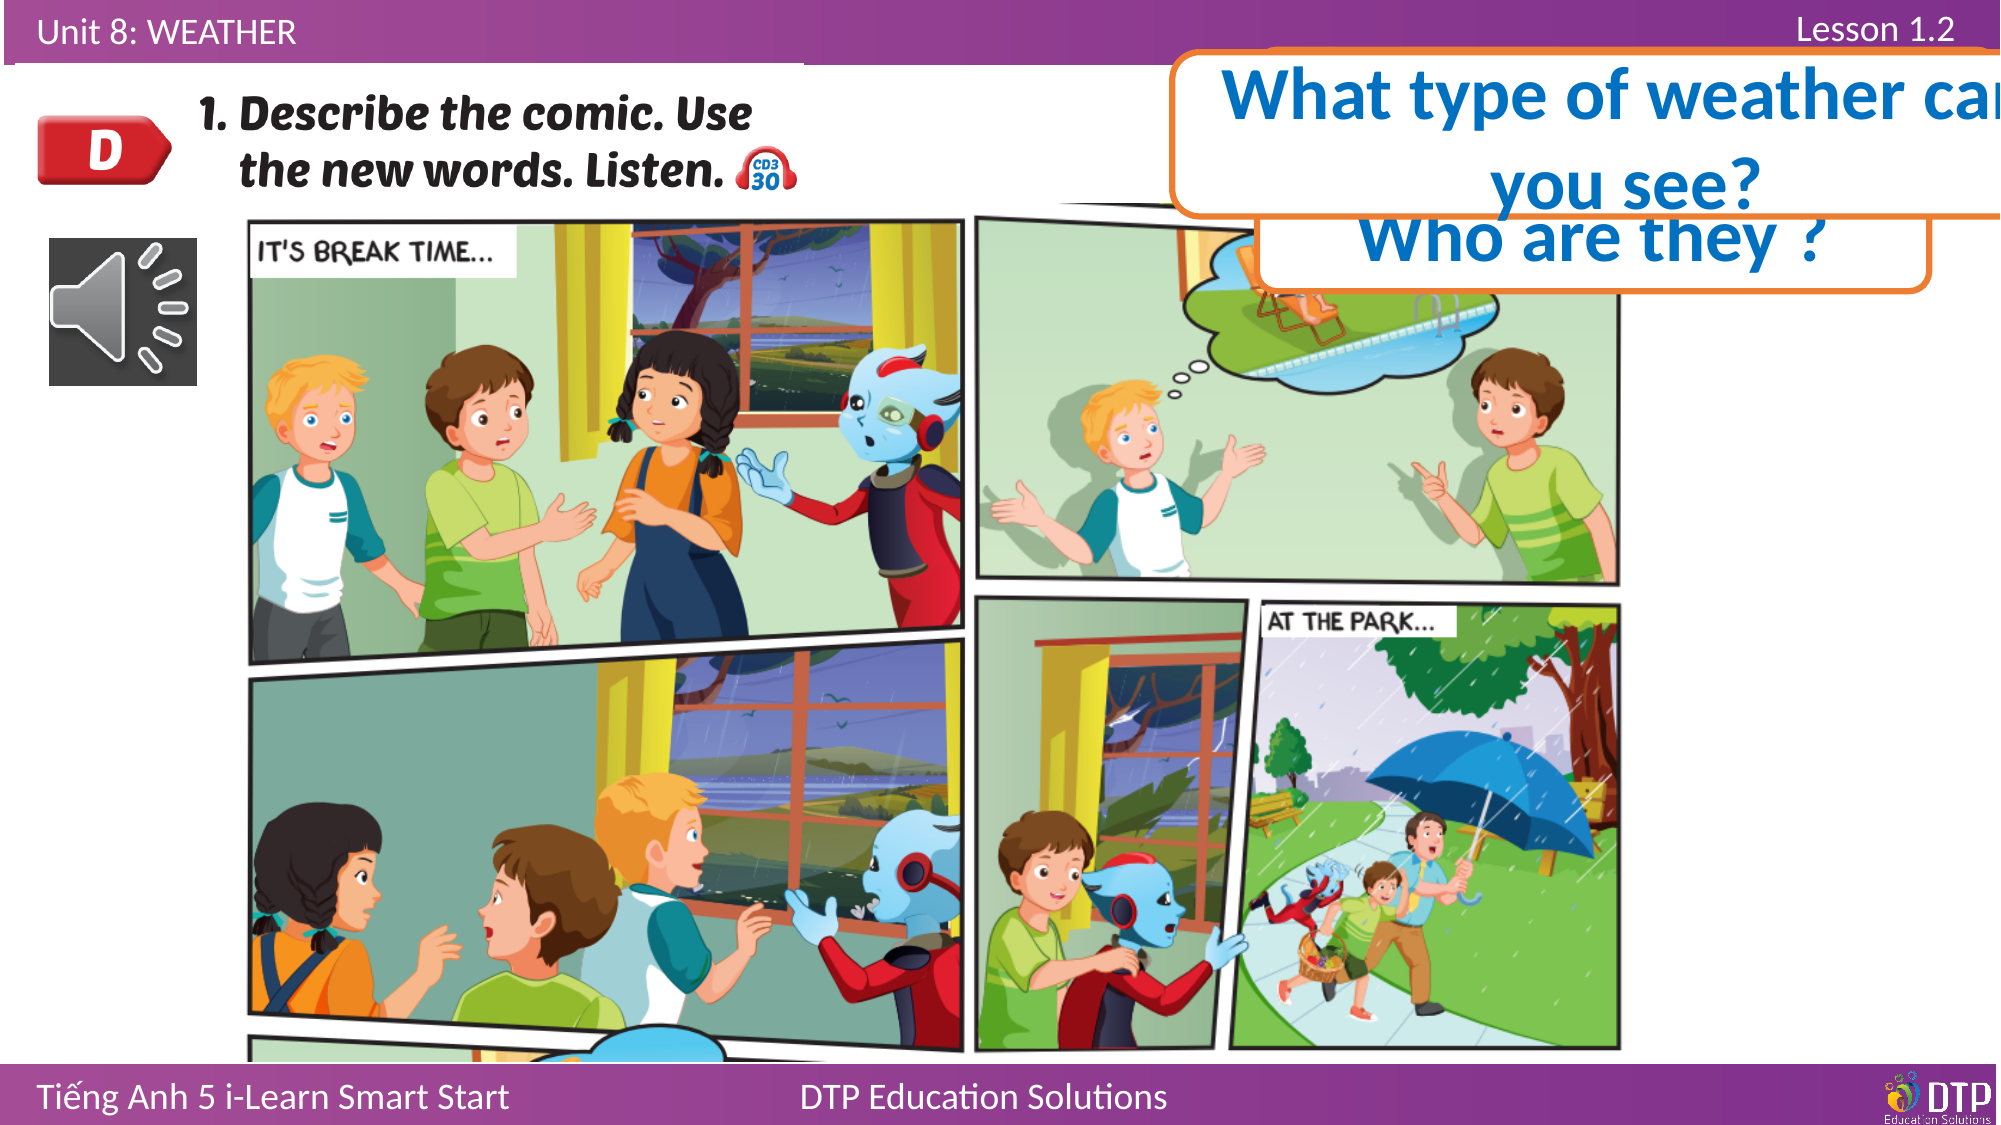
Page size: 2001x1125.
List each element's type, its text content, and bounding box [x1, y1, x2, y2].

text_box What type of weather can you see? [1171, 51, 2000, 218]
picture [4, 0, 2000, 1062]
text_box Who are they ? [1628, 218, 1931, 293]
picture [0, 1064, 1996, 1125]
picture [48, 237, 198, 387]
